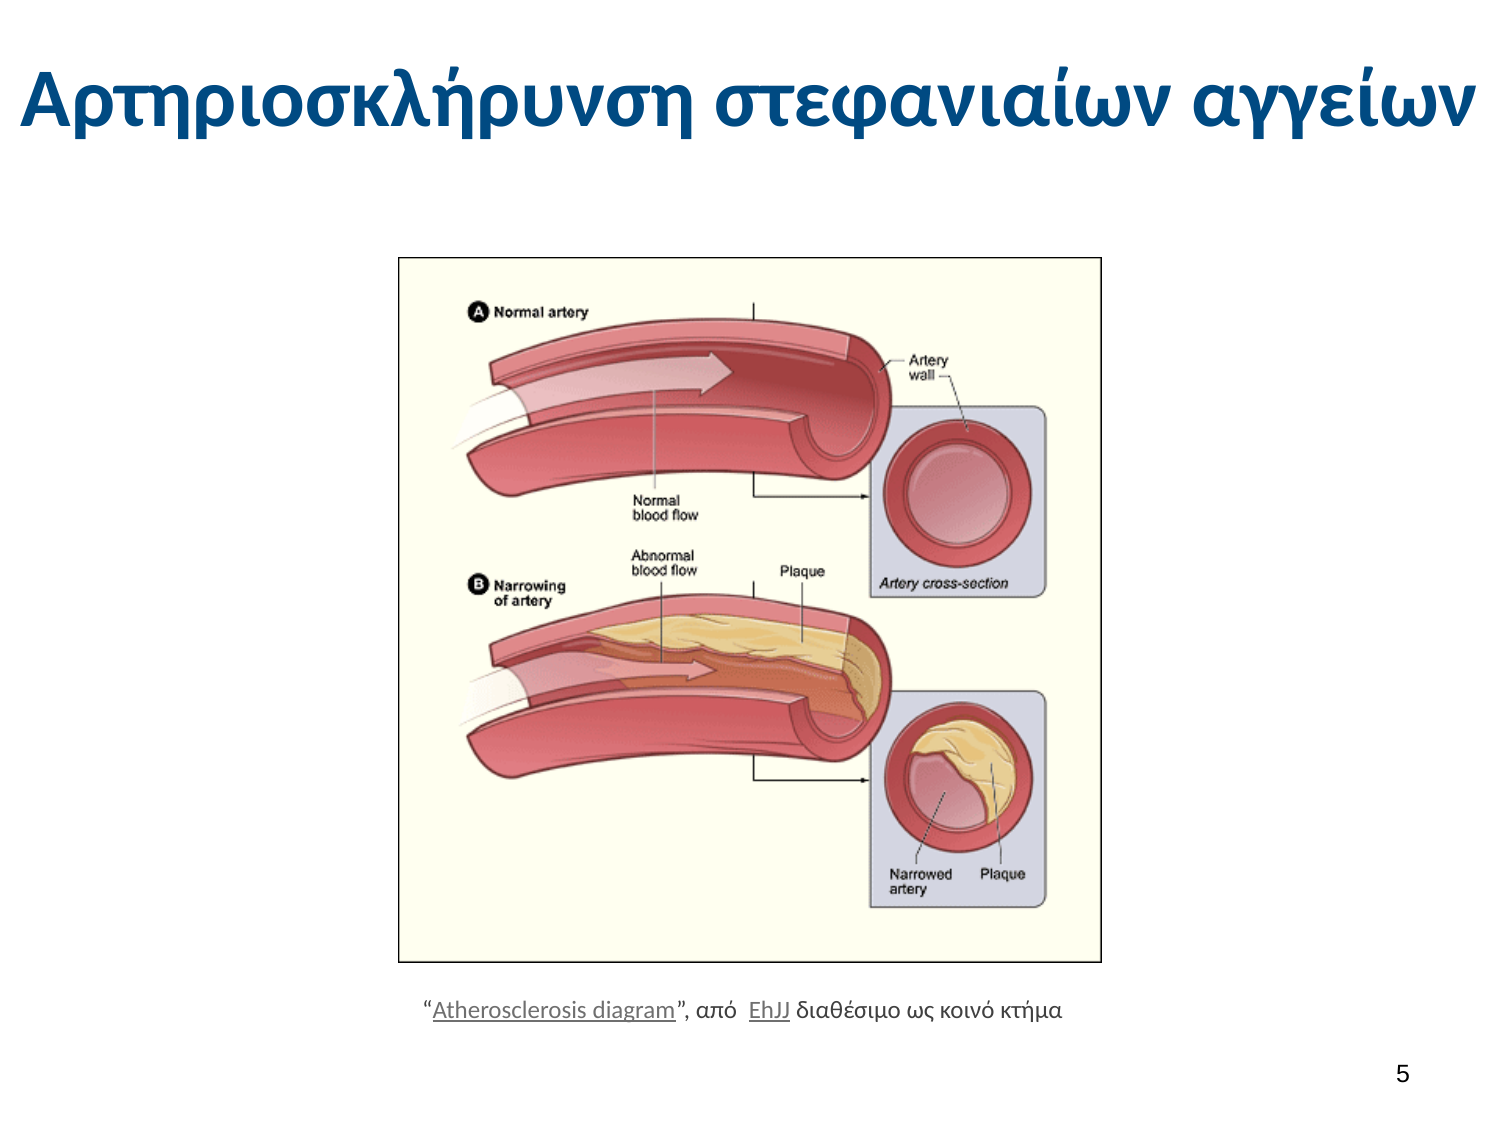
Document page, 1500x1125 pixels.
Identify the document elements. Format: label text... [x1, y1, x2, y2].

text_box “Atherosclerosis diagram”, από EhJJ διαθέσιμο ως κοινό κτήμα [407, 986, 1133, 1031]
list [398, 257, 1102, 963]
title Αρτηριοσκλήρυνση στεφανιαίων αγγείων [0, 19, 1500, 169]
slide_number 4 [1074, 1042, 1425, 1103]
